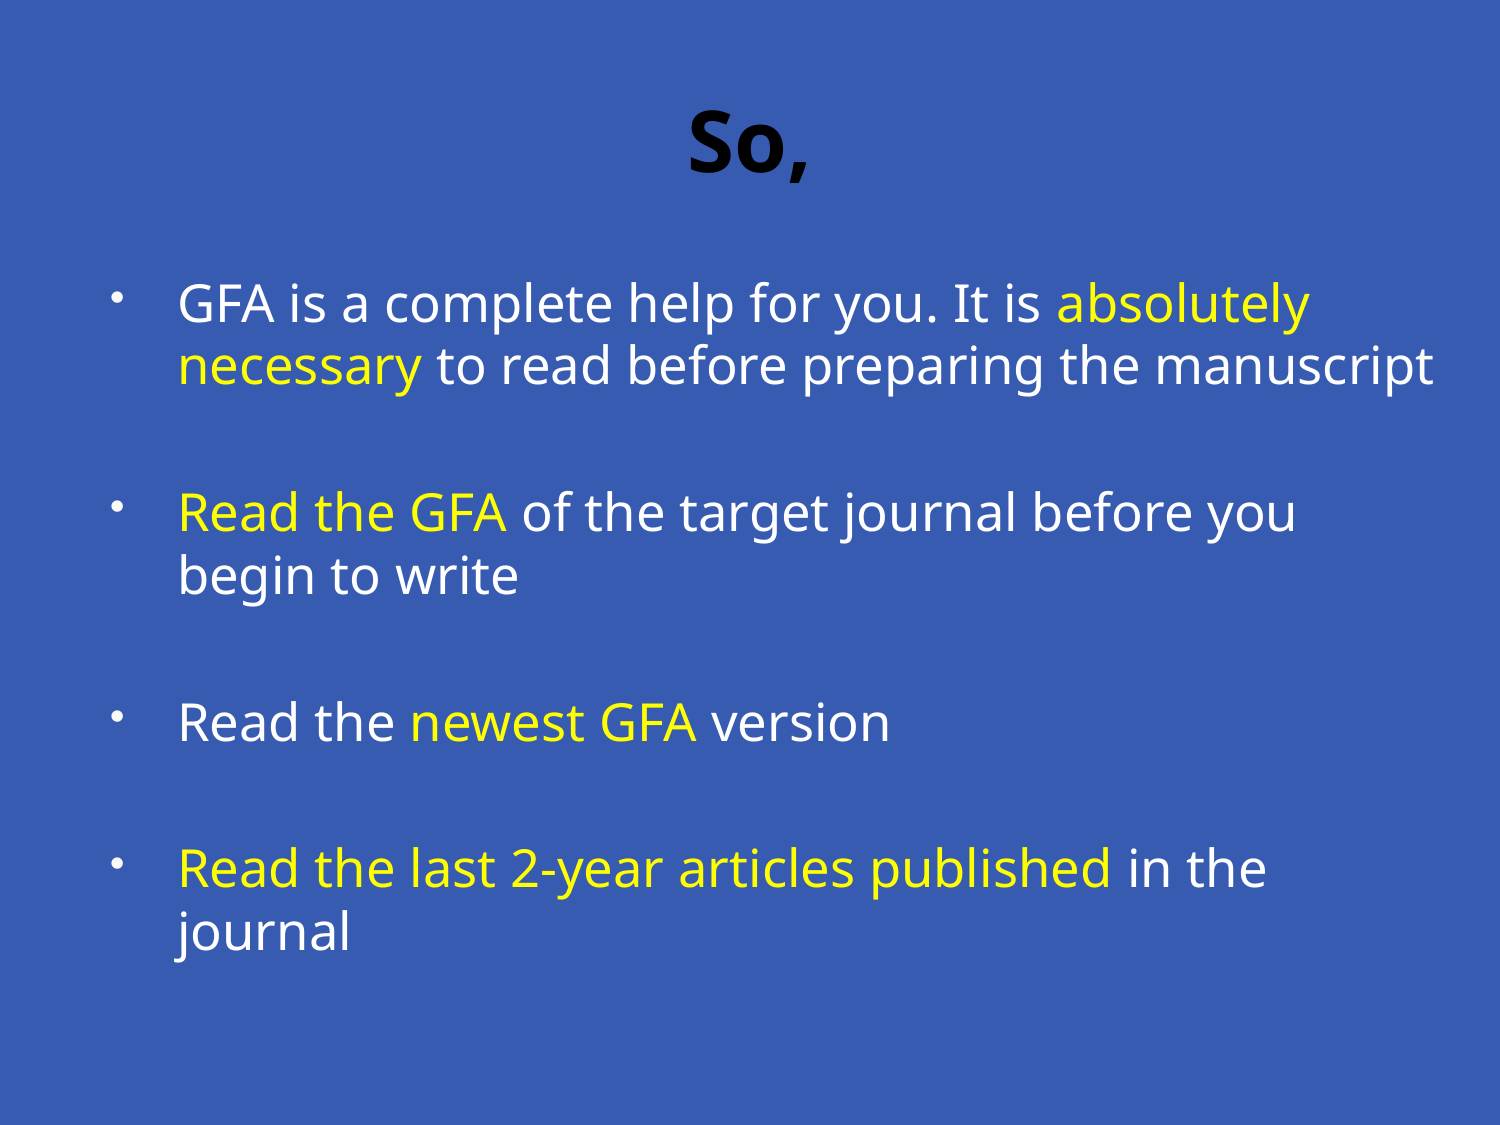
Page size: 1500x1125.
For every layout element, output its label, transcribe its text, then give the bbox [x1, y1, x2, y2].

list GFA is a complete help for you. It is absolutely necessary to read before preparing the manuscript Read the GFA of the target journal before you begin to write Read the newest GFA version Read the last 2-year articles published in the journal [75, 262, 1463, 1035]
title So, [75, 45, 1425, 233]
